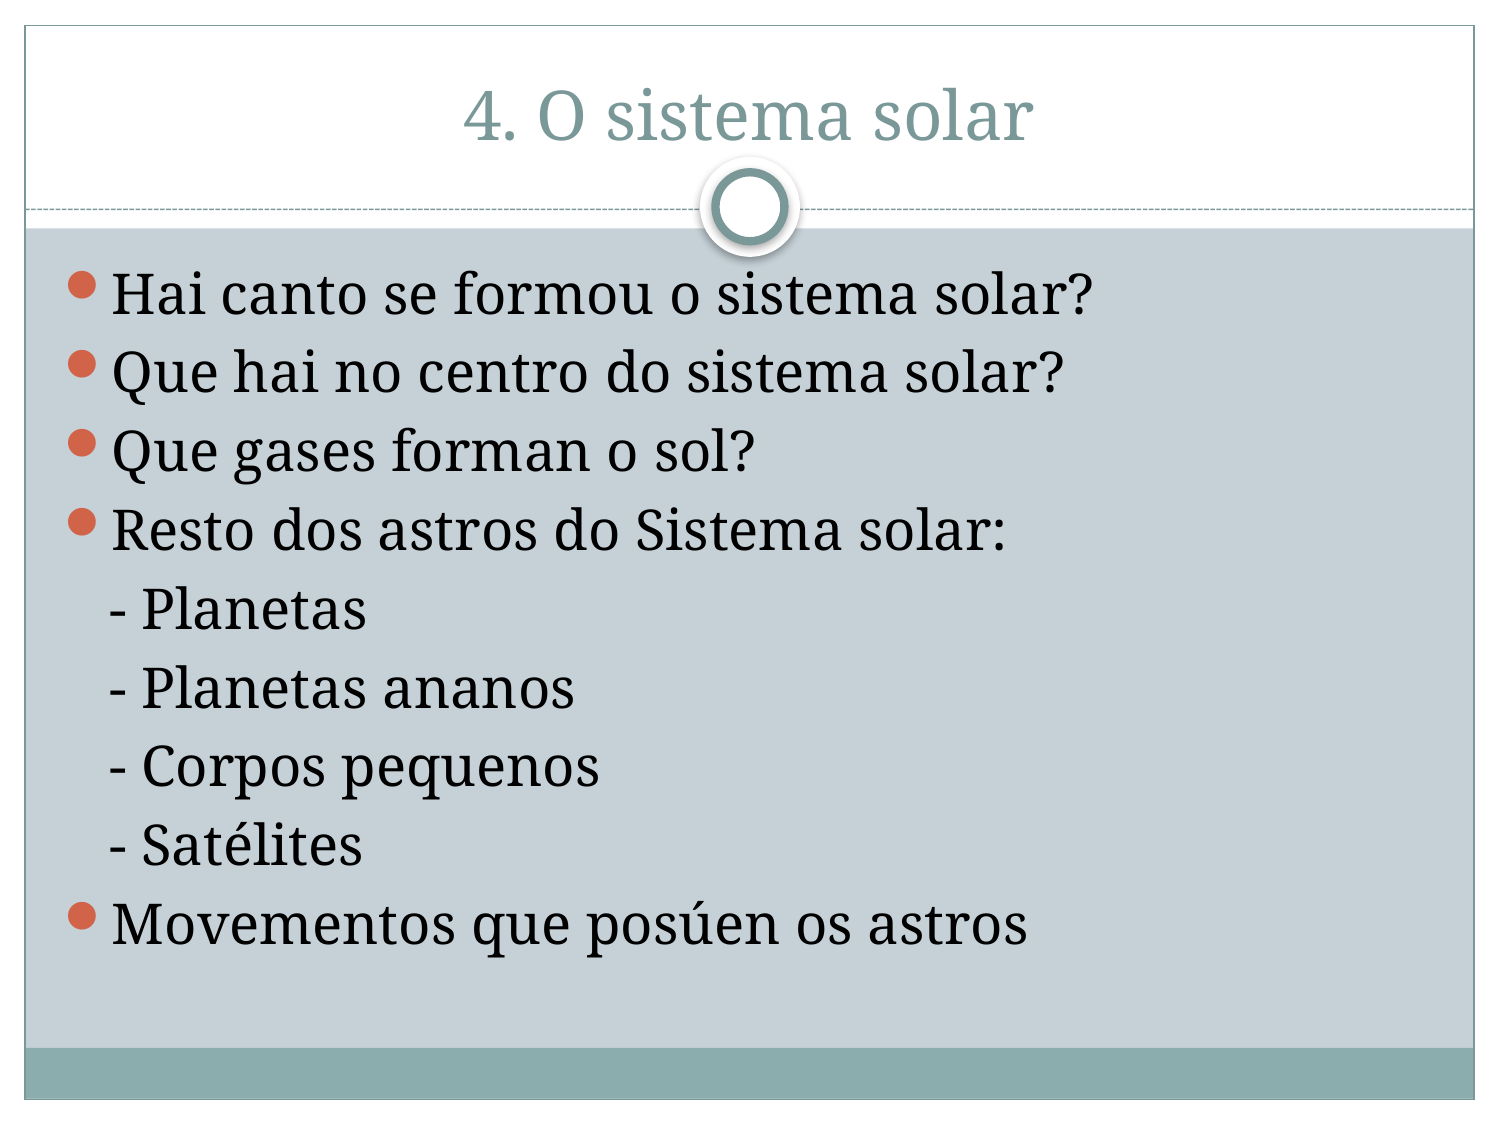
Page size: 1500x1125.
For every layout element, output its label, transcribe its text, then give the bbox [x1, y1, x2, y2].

list Hai canto se formou o sistema solar? Que hai no centro do sistema solar? Que gases forman o sol? Resto dos astros do Sistema solar: - Planetas - Planetas ananos - Corpos pequenos - Satélites Movementos que posúen os astros [49, 250, 1445, 1001]
title 4. O sistema solar [49, 37, 1450, 162]
